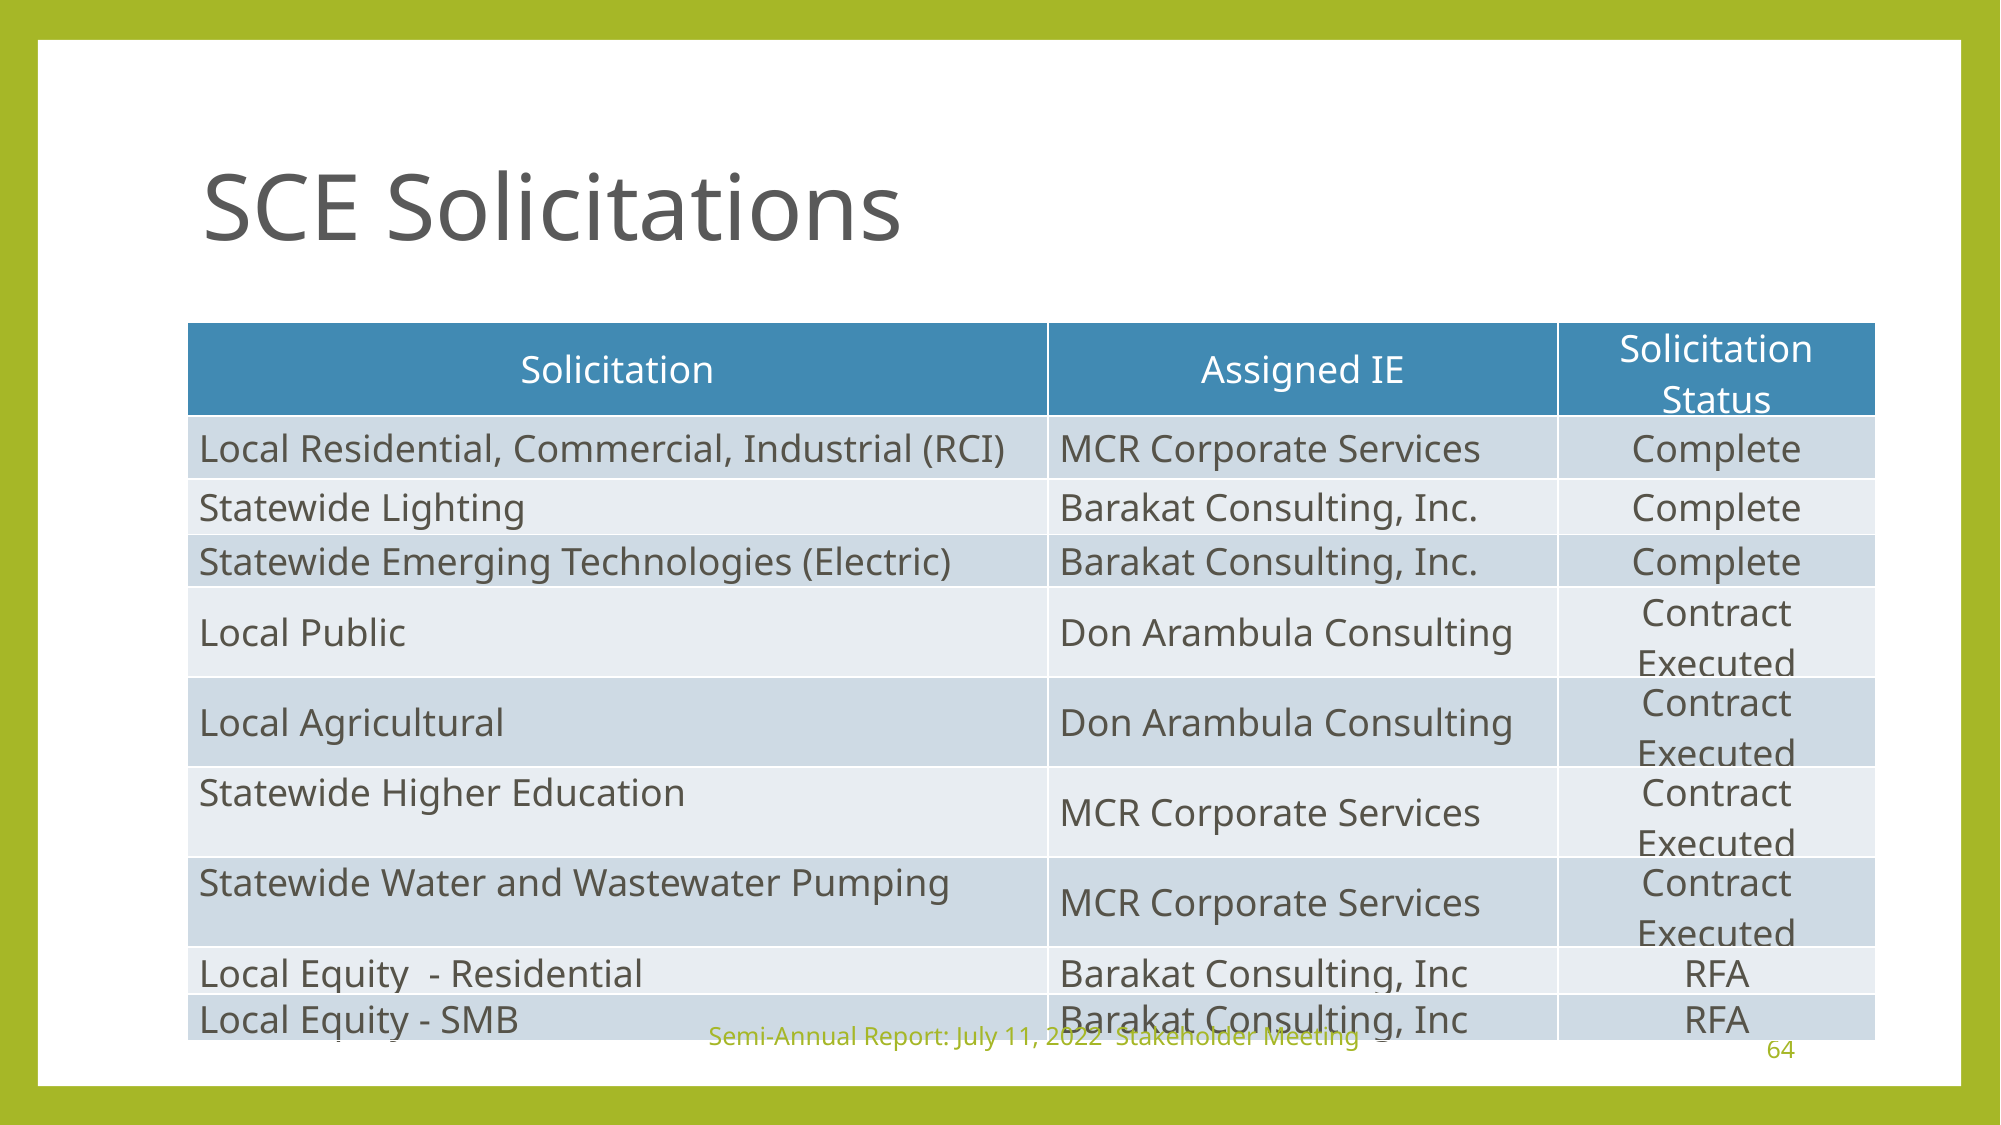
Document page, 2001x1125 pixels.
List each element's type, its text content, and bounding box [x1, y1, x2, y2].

table_cell RFA [1559, 995, 1875, 1040]
table_cell Don Arambula Consulting [1049, 588, 1557, 676]
table_cell Local Residential, Commercial, Industrial (RCI) [188, 417, 1047, 478]
table_cell MCR Corporate Services [1049, 417, 1557, 478]
table_cell Barakat Consulting, Inc. [1049, 535, 1557, 586]
table_cell Statewide Higher Education [188, 768, 1047, 856]
table_cell Statewide Lighting [188, 480, 1047, 534]
table_cell MCR Corporate Services [1049, 768, 1557, 856]
table_header Solicitation [188, 323, 1047, 415]
table_cell Contract Executed [1559, 768, 1875, 856]
table_cell MCR Corporate Services [1049, 858, 1557, 946]
table_cell Barakat Consulting, Inc [1049, 995, 1557, 1040]
table_cell RFA [1559, 948, 1875, 993]
table_cell Local Equity - Residential [188, 948, 1047, 993]
table_header Solicitation Status [1559, 323, 1875, 415]
table_cell Don Arambula Consulting [1049, 678, 1557, 766]
table_cell Local Agricultural [188, 678, 1047, 766]
table_cell Local Equity - SMB [188, 995, 1047, 1040]
table_cell Contract Executed [1559, 678, 1875, 766]
title SCE Solicitations [187, 99, 1808, 322]
table_cell Complete [1559, 417, 1875, 478]
text_box [1877, 492, 2000, 598]
table_cell Local Public [188, 588, 1047, 676]
table_cell Complete [1559, 535, 1875, 586]
footer Semi-Annual Report: July 11, 2022 Stakeholder Meeting [647, 1020, 1422, 1081]
table_cell Statewide Water and Wastewater Pumping [188, 858, 1047, 946]
table_cell Barakat Consulting, Inc. [1049, 480, 1557, 534]
table_cell Statewide Emerging Technologies (Electric) [188, 535, 1047, 586]
table_cell Contract Executed [1559, 588, 1875, 676]
table_cell Barakat Consulting, Inc [1049, 948, 1557, 993]
table_cell Complete [1559, 480, 1875, 534]
table_cell Contract Executed [1559, 858, 1875, 946]
table_header Assigned IE [1049, 323, 1557, 415]
slide_number 64 [1530, 1041, 1811, 1081]
